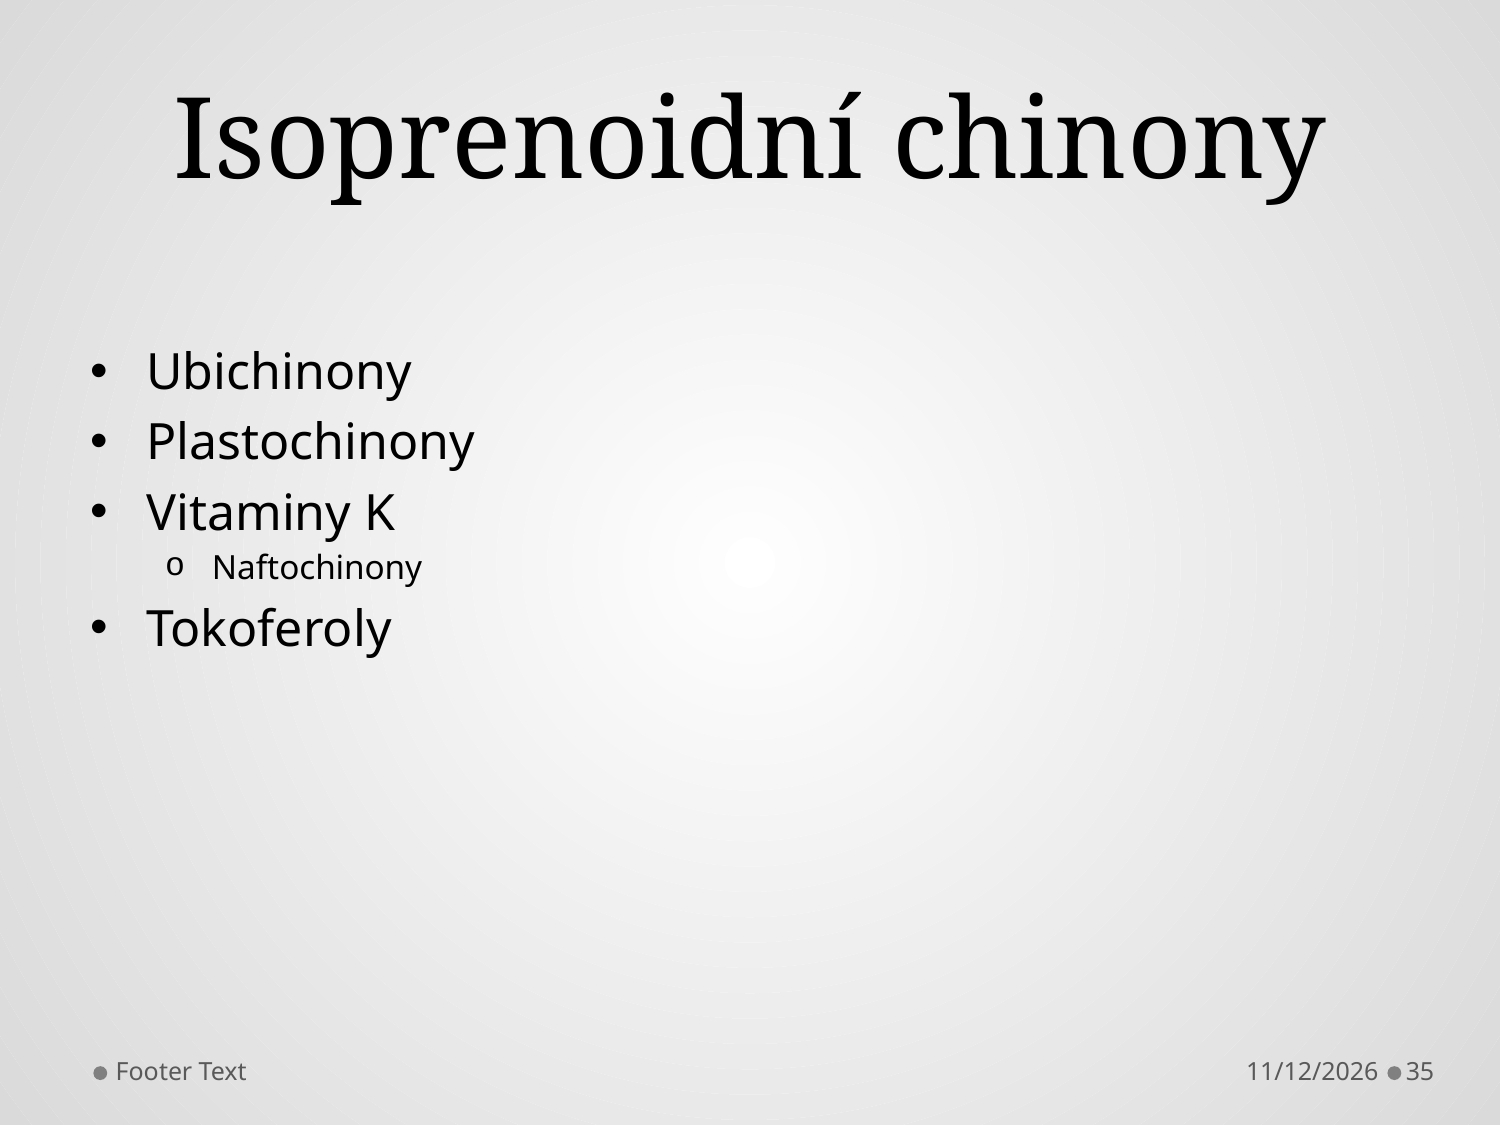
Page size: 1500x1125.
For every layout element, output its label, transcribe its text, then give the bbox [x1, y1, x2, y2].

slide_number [1043, 1042, 1386, 1103]
list Ubichinony Plastochinony Vitaminy K Naftochinony Tokoferoly [75, 262, 1425, 1005]
footer Footer Text [108, 1042, 576, 1103]
title Isoprenoidní chinony [75, 0, 1425, 209]
slide_number 35 [1401, 1042, 1494, 1103]
